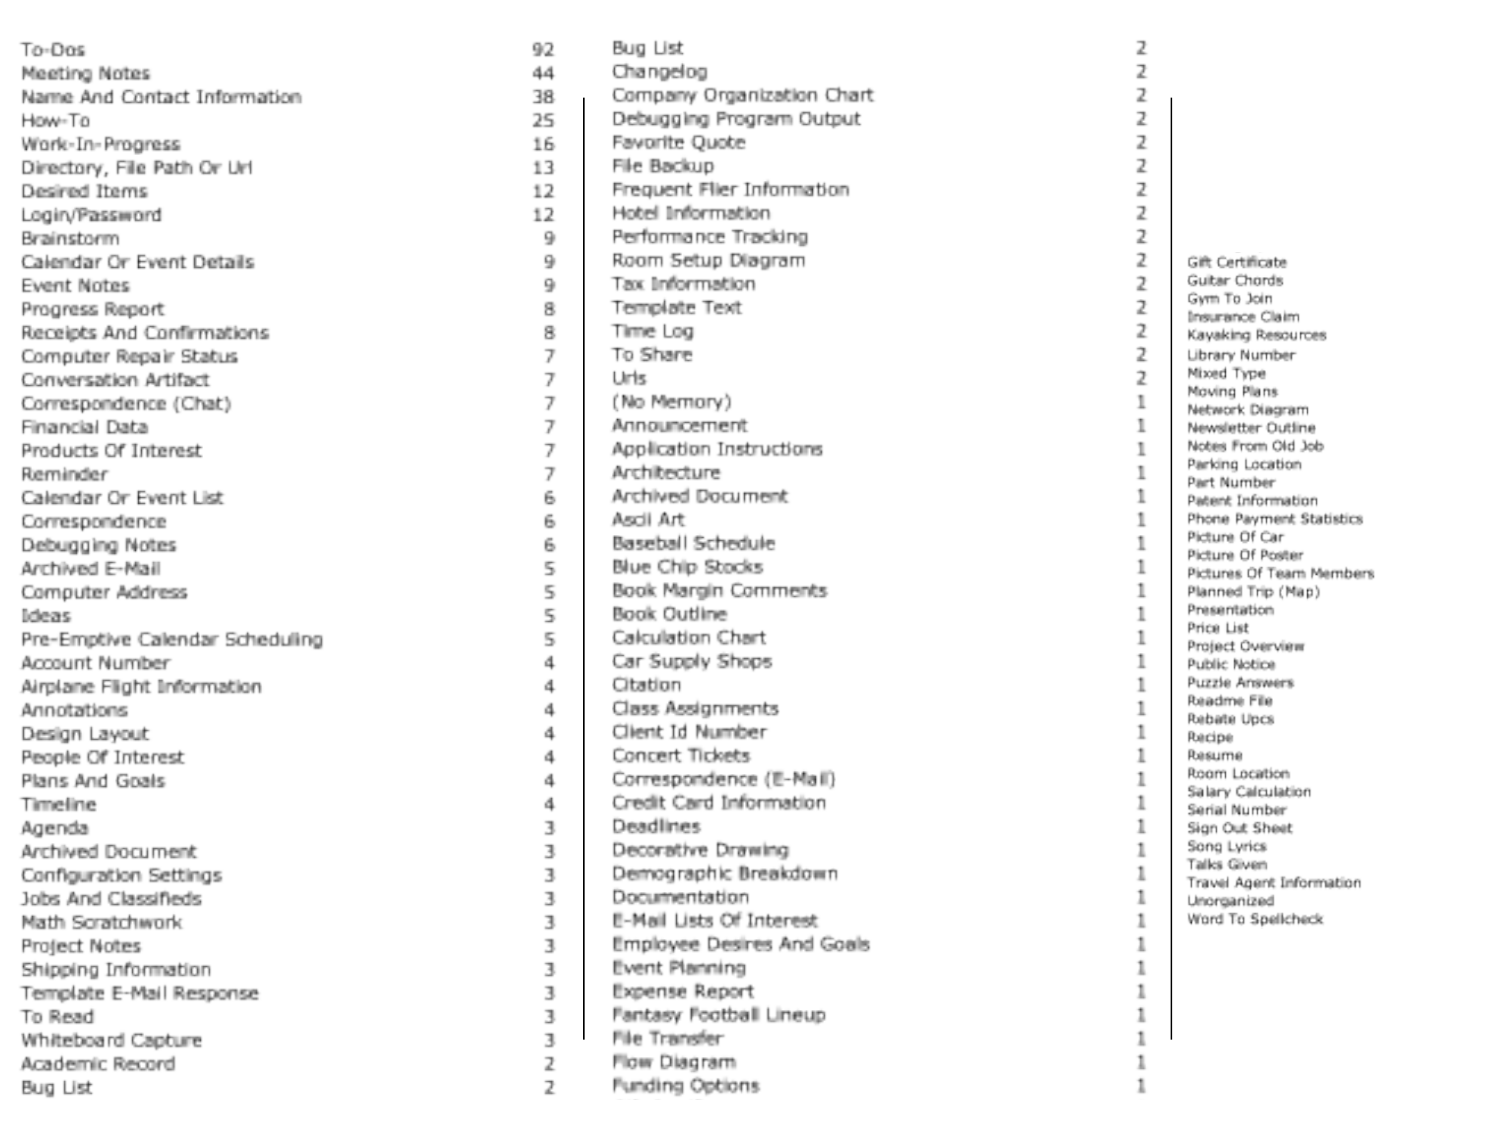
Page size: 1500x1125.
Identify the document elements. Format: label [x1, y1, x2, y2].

picture [1183, 252, 1500, 346]
picture [1183, 348, 1500, 929]
picture [16, 37, 560, 1100]
picture [608, 37, 1152, 1100]
